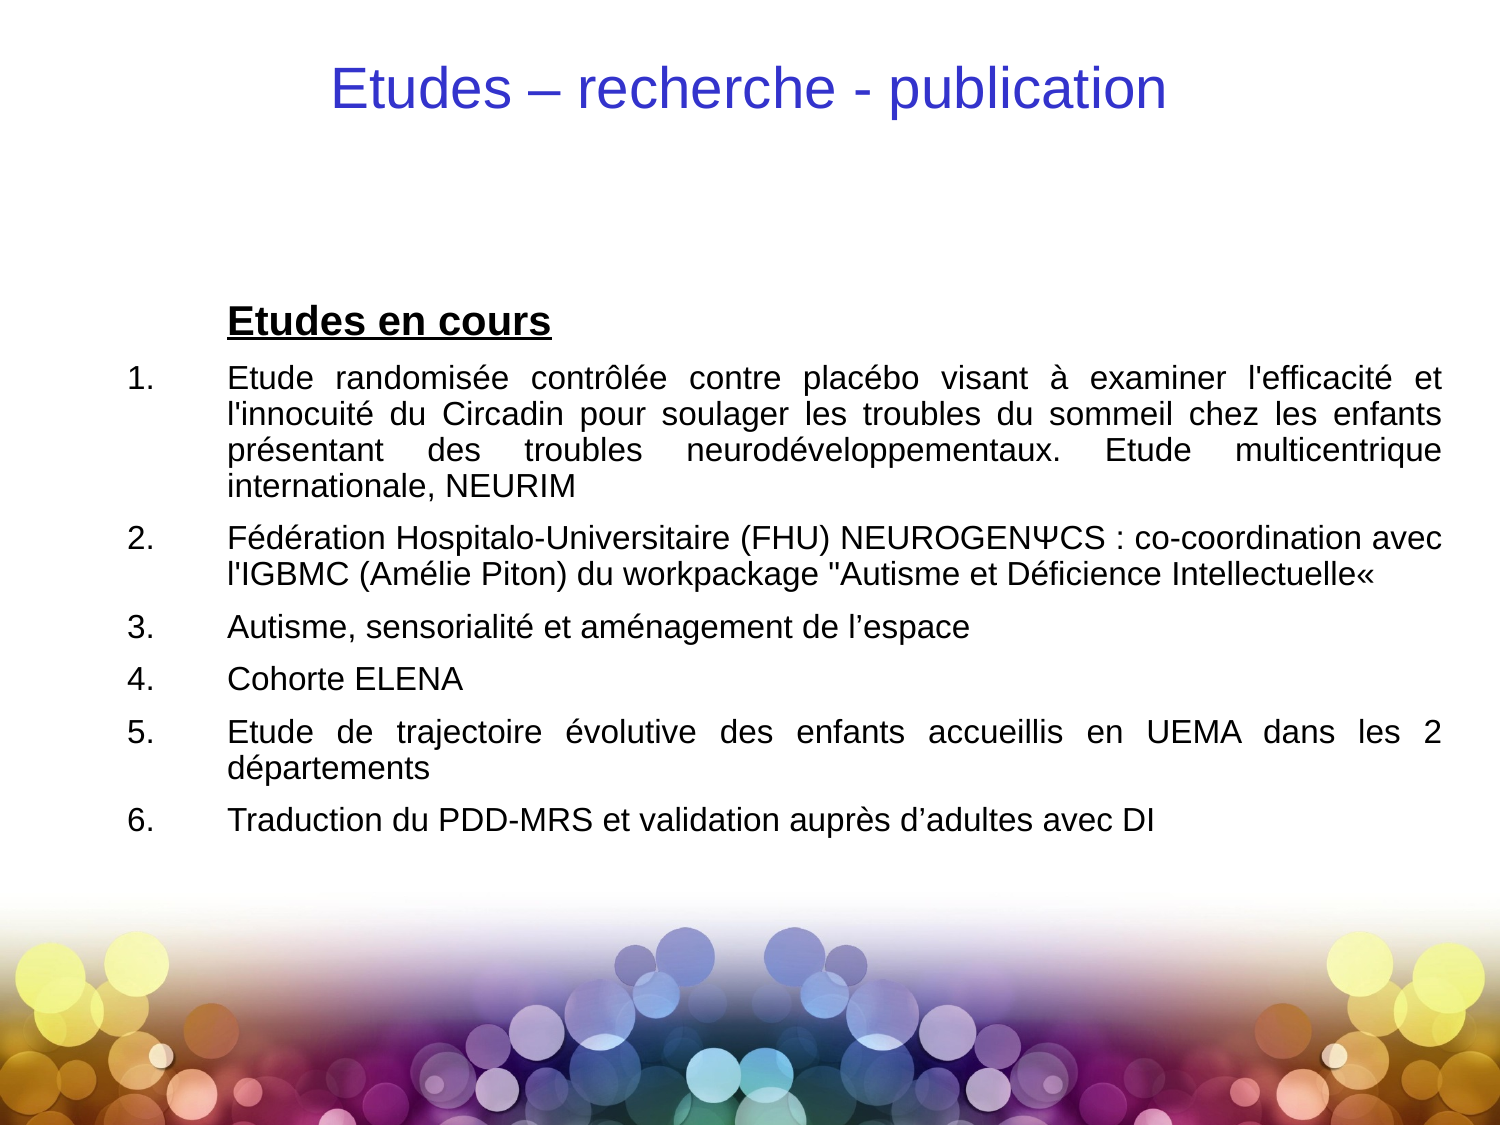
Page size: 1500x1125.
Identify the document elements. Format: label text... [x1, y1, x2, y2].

title Etudes – recherche - publication [112, 19, 1388, 151]
list Etudes en cours Etude randomisée contrôlée contre placébo visant à examiner l'efficacité et l'innocuité du Circadin pour soulager les troubles du sommeil chez les enfants présentant des troubles neurodéveloppementaux. Etude multicentrique internationale, NEURIM Fédération Hospitalo-Universitaire (FHU) NEUROGENΨCS : co-coordination avec l'IGBMC (Amélie Piton) du workpackage "Autisme et Déficience Intellectuelle« Autisme, sensorialité et aménagement de l’espace Cohorte ELENA Etude de trajectoire évolutive des enfants accueillis en UEMA dans les 2 départements Traduction du PDD-MRS et validation auprès d’adultes avec DI [112, 172, 1459, 929]
picture [0, 875, 1500, 1125]
